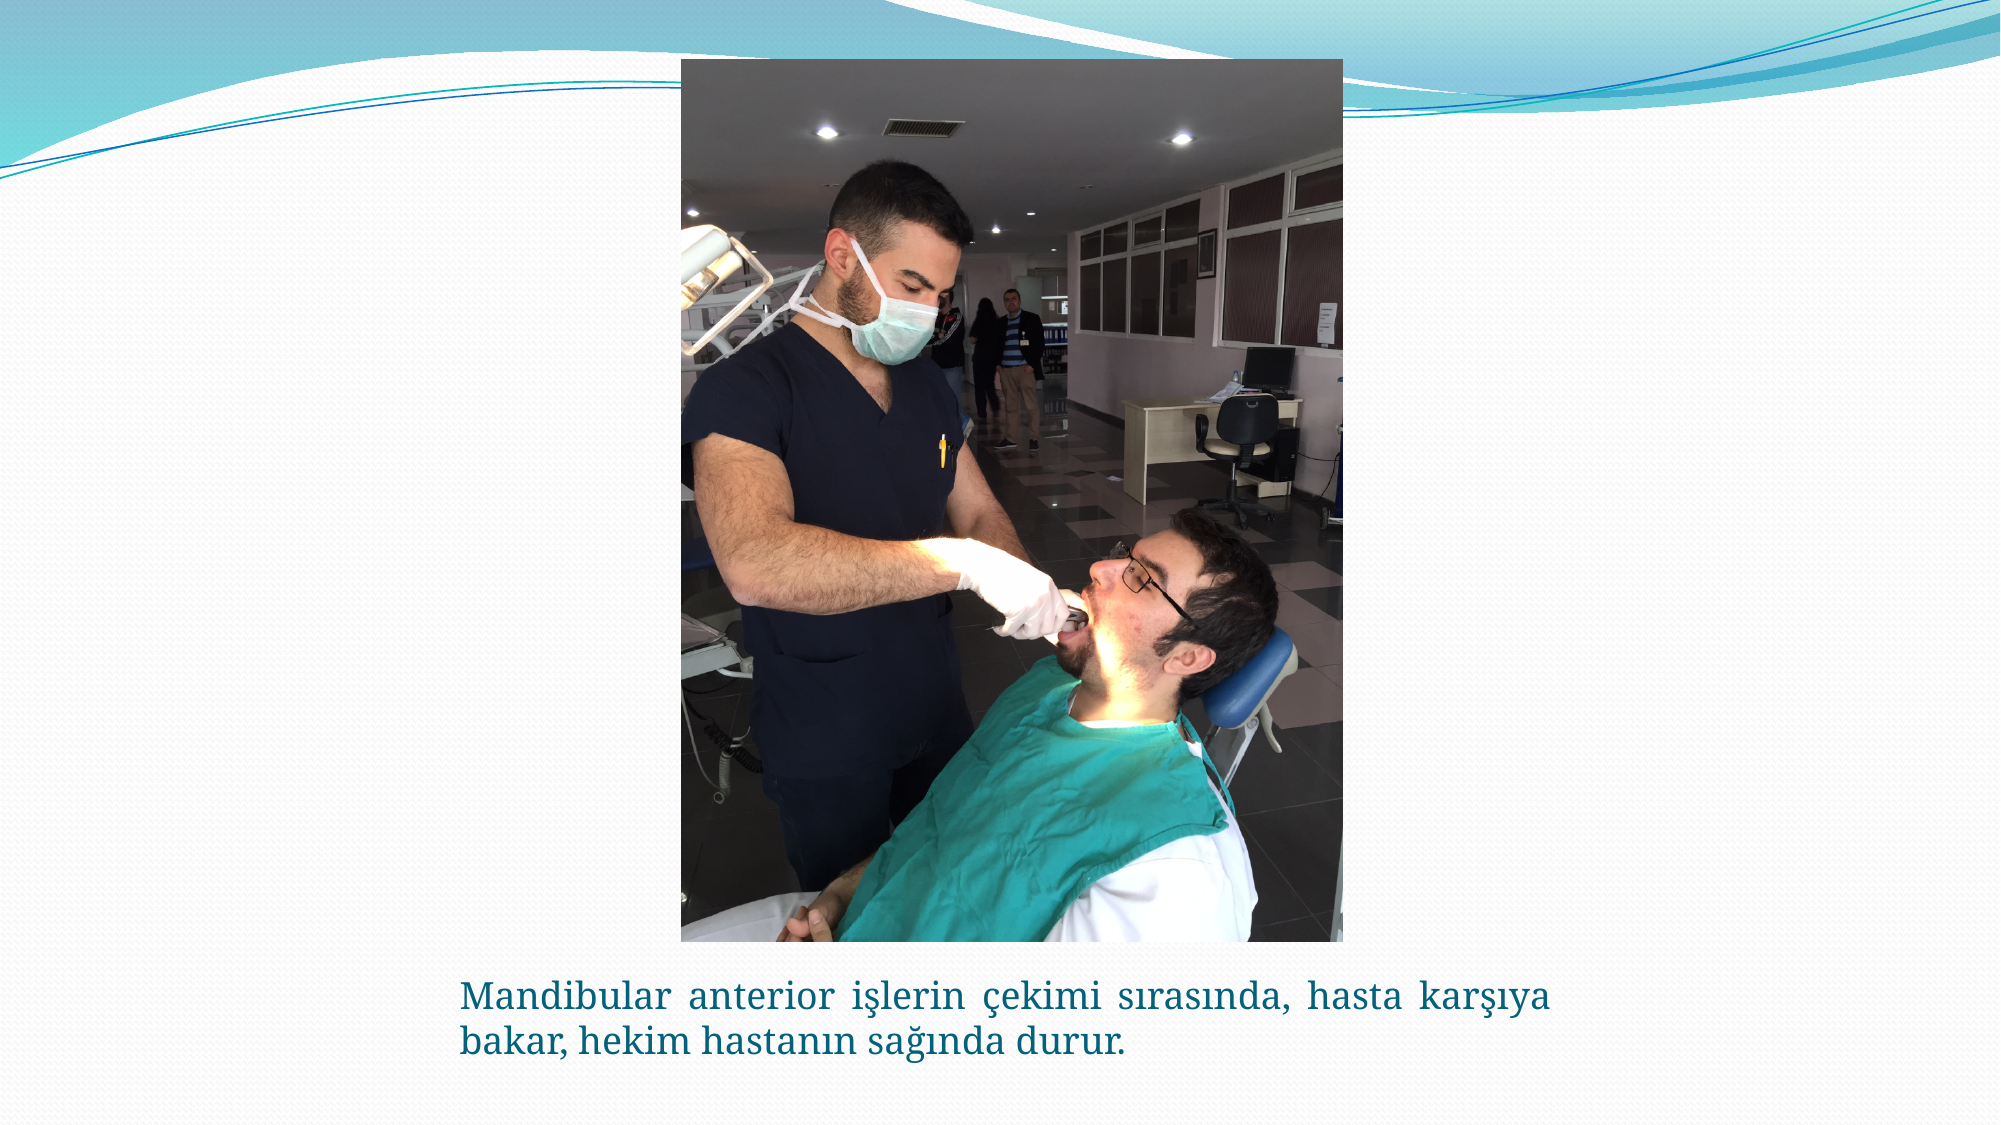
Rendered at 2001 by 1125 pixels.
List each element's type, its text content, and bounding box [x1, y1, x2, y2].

picture [680, 59, 1343, 942]
text_box Mandibular anterior işlerin çekimi sırasında, hasta karşıya bakar, hekim hastanın sağında durur. [444, 964, 1567, 1070]
